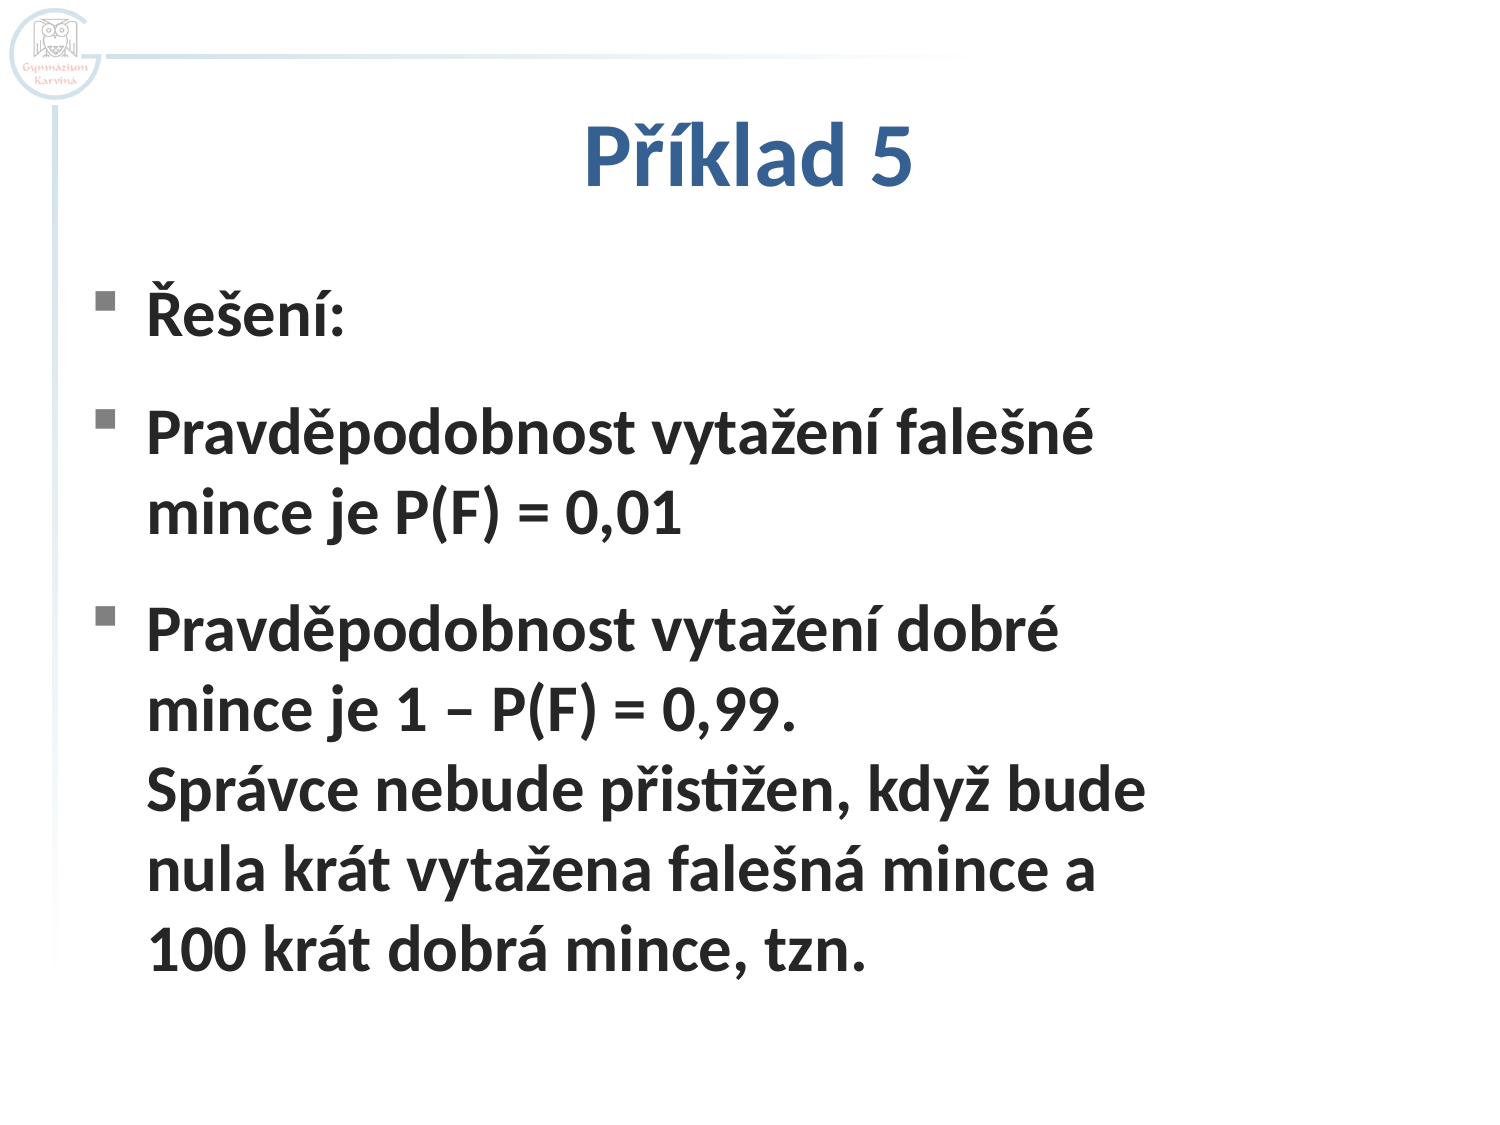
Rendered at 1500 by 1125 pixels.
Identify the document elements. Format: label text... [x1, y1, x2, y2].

picture [8, 5, 104, 101]
list Řešení: Pravděpodobnost vytažení falešné mince je P(F) = 0,01 Pravděpodobnost vytažení dobré mince je 1 – P(F) = 0,99. Správce nebude přistižen, když bude nula krát vytažena falešná mince a 100 krát dobrá mince, tzn. [75, 262, 1425, 1047]
picture [52, 105, 58, 992]
title Příklad 5 [75, 56, 1425, 244]
